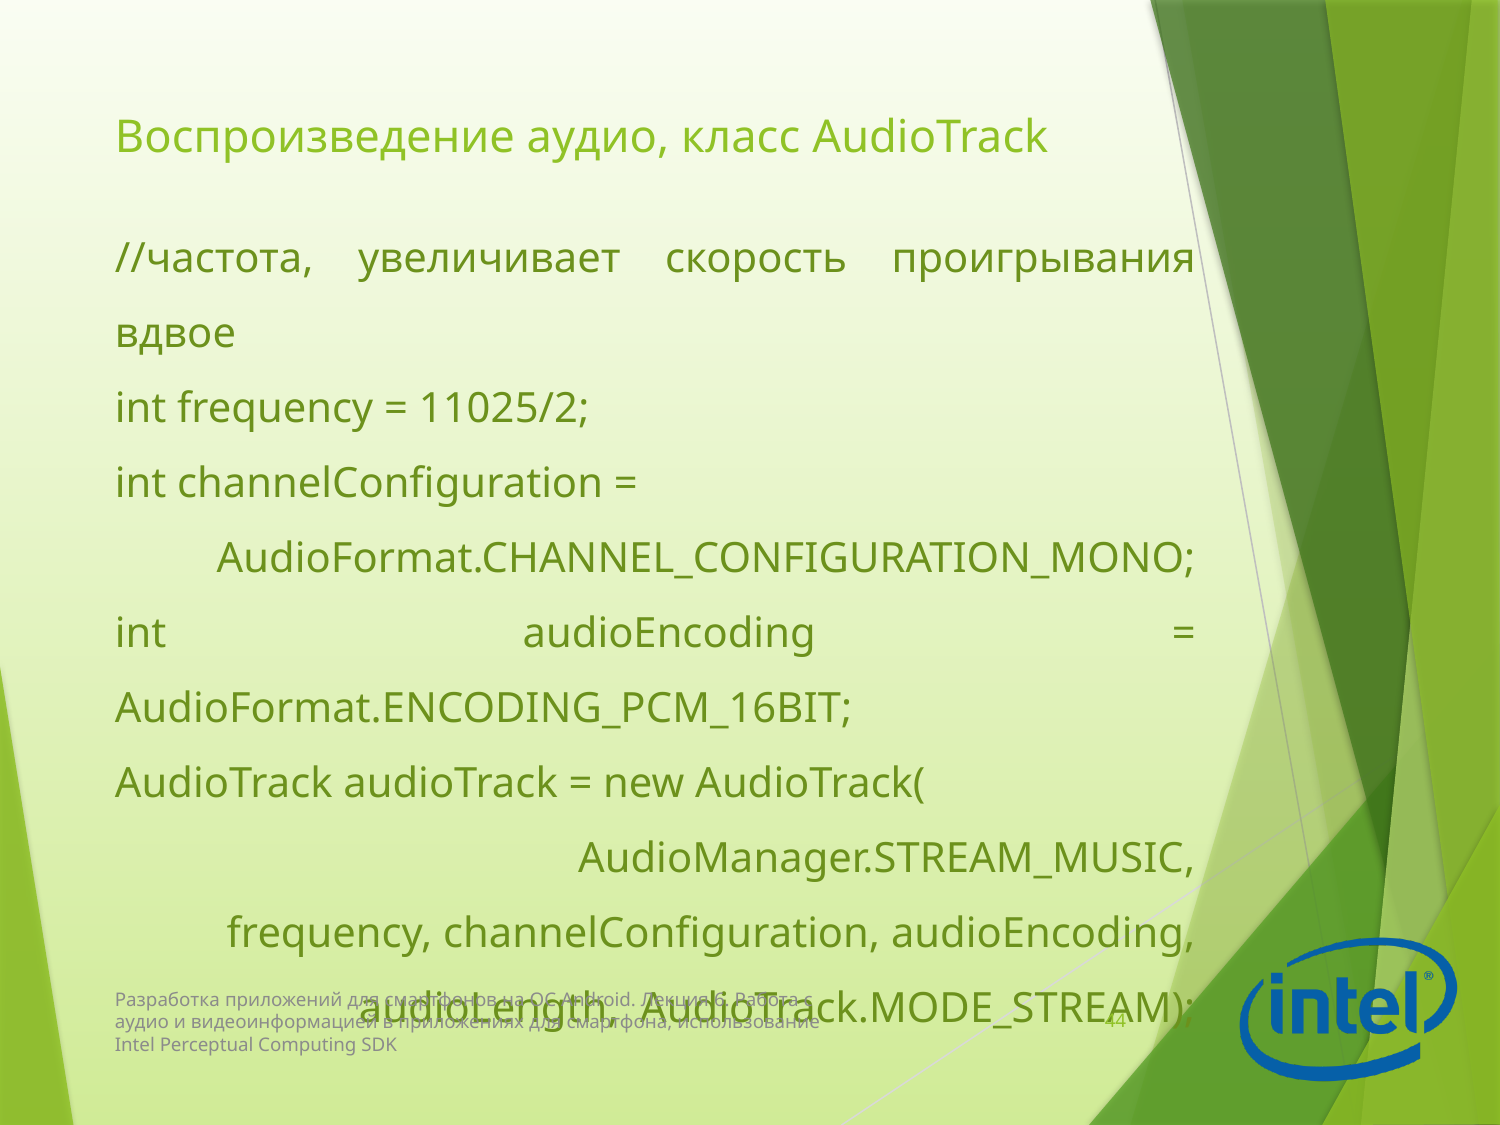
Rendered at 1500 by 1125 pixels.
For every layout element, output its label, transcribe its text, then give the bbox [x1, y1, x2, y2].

slide_number 44 [1057, 991, 1142, 1051]
list //частота, увеличивает скорость проигрывания вдвое int frequency = 11025/2; int channelConfiguration = AudioFormat.CHANNEL_CONFIGURATION_MONO; int audioEncoding = AudioFormat.ENCODING_PCM_16BIT; AudioTrack audioTrack = new AudioTrack( AudioManager.STREAM_MUSIC, frequency, channelConfiguration, audioEncoding, audioLength, AudioTrack.MODE_STREAM); [99, 246, 1211, 991]
title Воспроизведение аудио, класс AudioTrack [99, 99, 1142, 211]
footer Разработка приложений для смартфонов на ОС Android. Лекция 6. Работа с аудио и видеоинформацией в приложениях для смартфона, использование Intel Perceptual Computing SDK [99, 991, 859, 1051]
picture [1195, 893, 1500, 1125]
